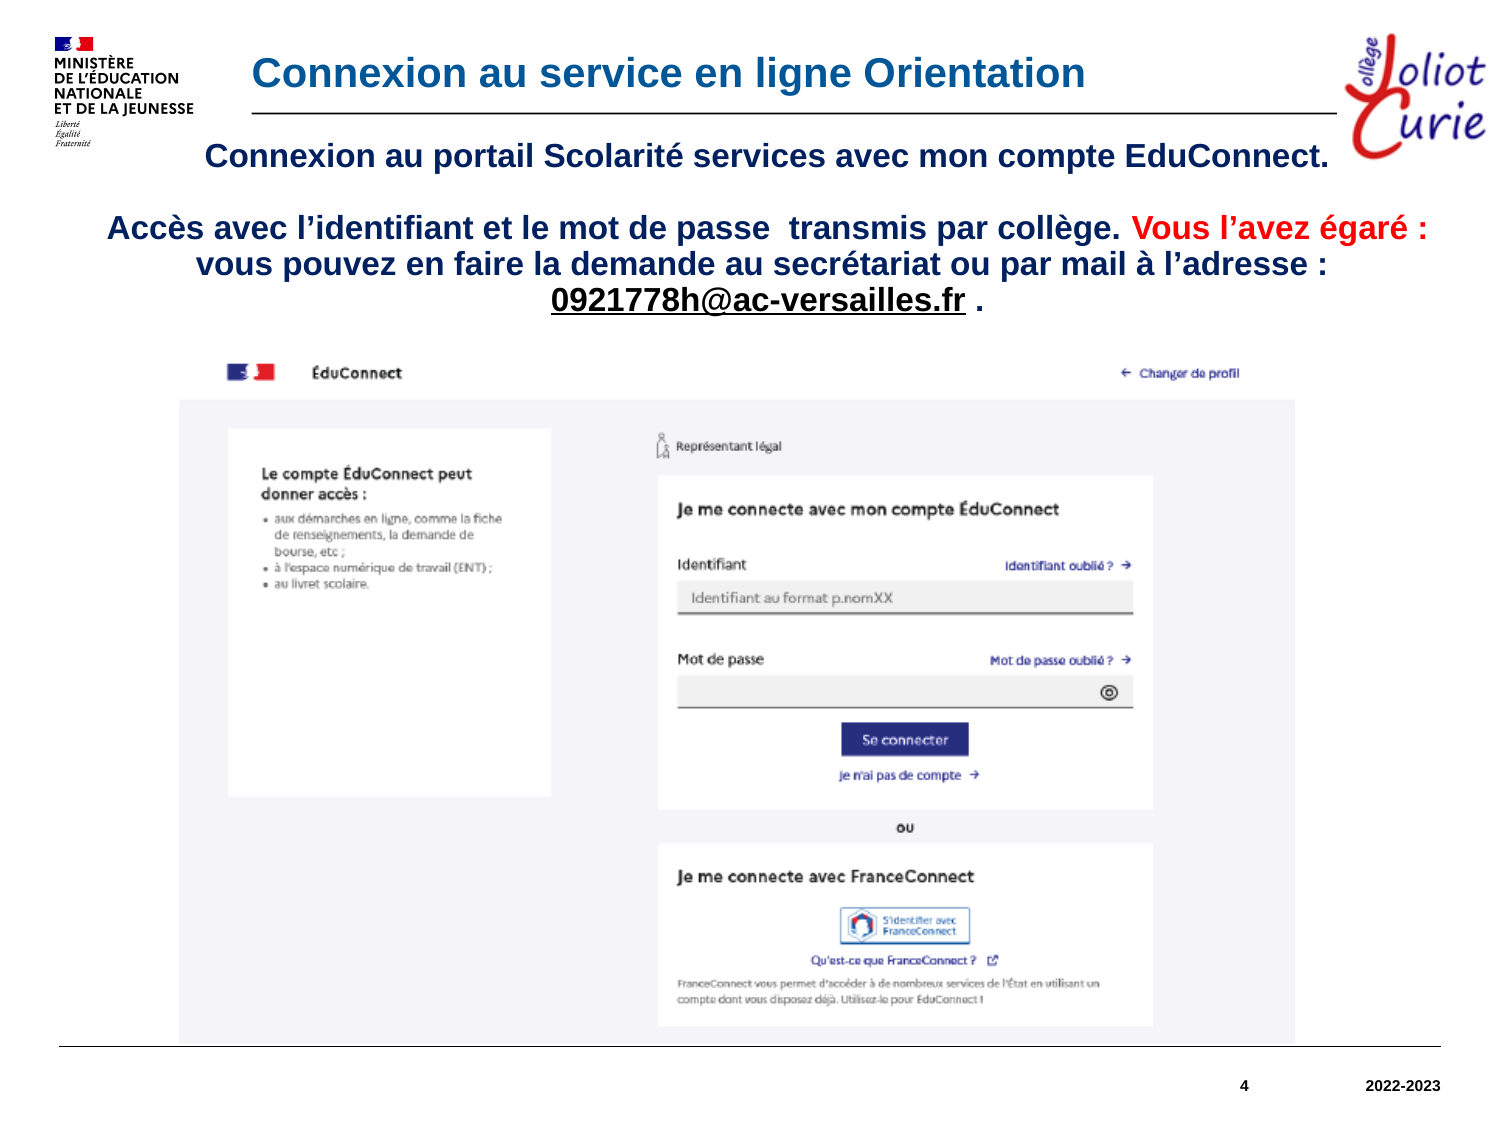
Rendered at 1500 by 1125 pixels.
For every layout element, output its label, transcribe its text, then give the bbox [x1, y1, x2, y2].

text_box Connexion au service en ligne Orientation [251, 42, 1332, 114]
slide_number 4 [1027, 1052, 1249, 1125]
title Connexion au portail Scolarité services avec mon compte EduConnect. Accès avec l’identifiant et le mot de passe transmis par collège. Vous l’avez égaré : vous pouvez en faire la demande au secrétariat ou par mail à l’adresse : 0921778h@ac-versailles.fr . . [92, 160, 1443, 329]
picture [178, 346, 1296, 1045]
slide_number 2022-2023 [1249, 1046, 1441, 1125]
picture [41, 23, 207, 160]
picture [1337, 28, 1500, 163]
